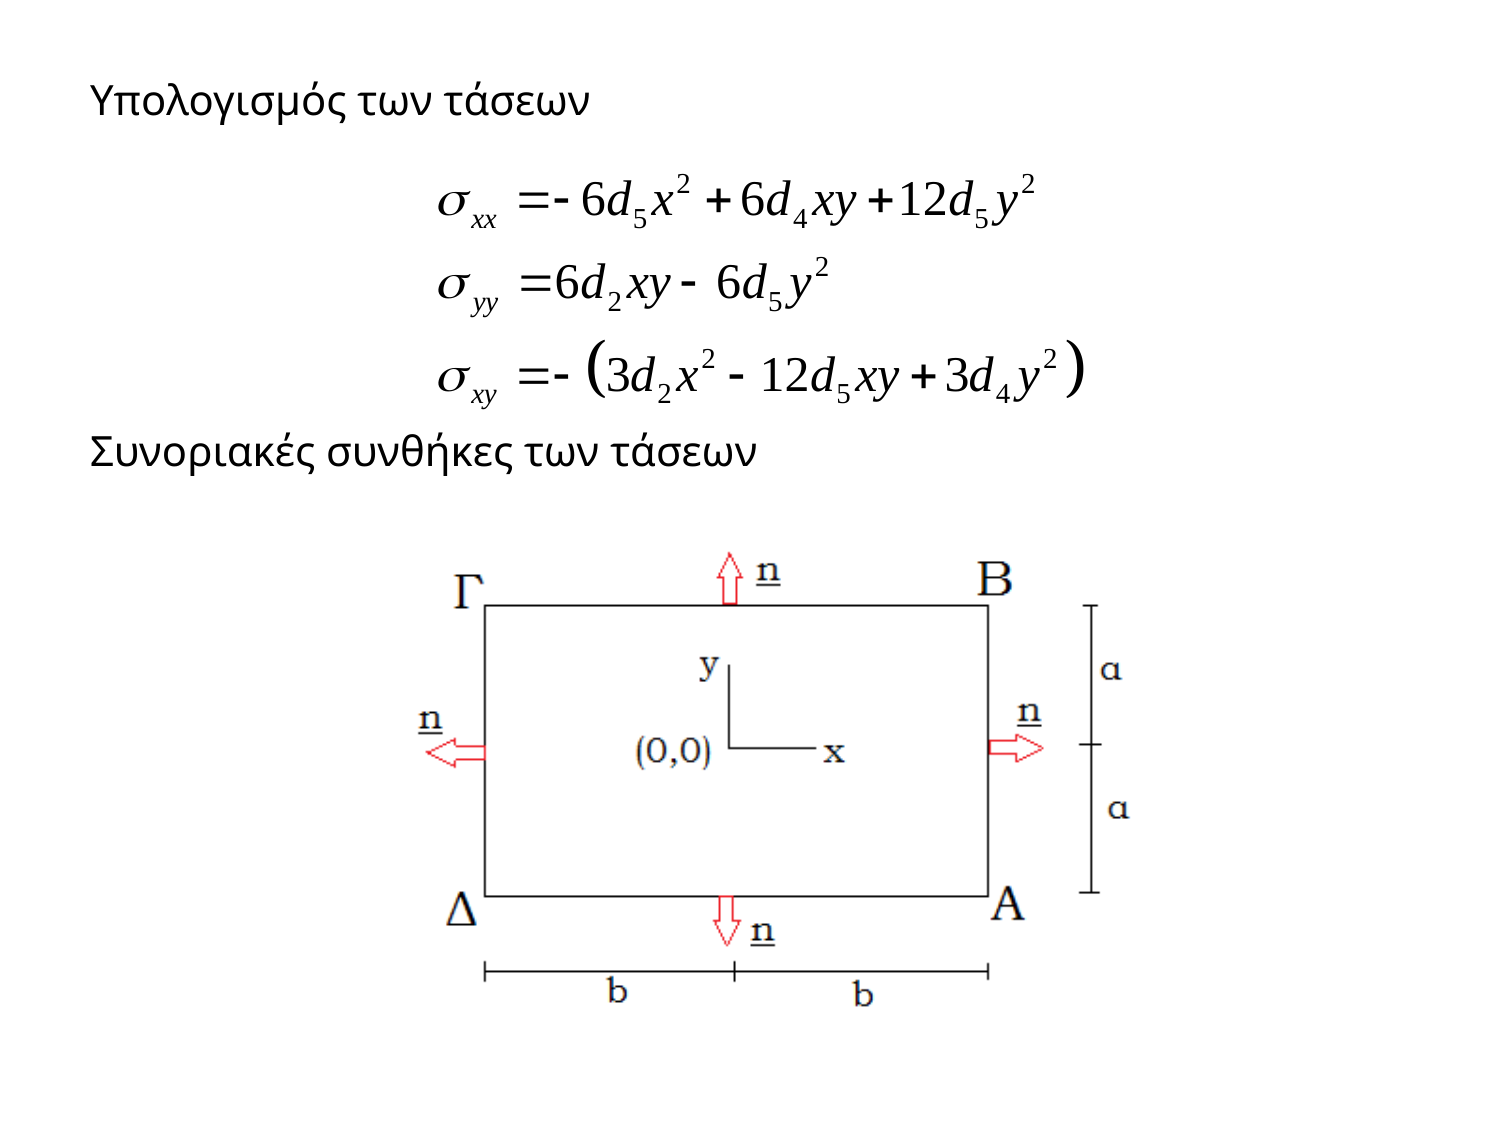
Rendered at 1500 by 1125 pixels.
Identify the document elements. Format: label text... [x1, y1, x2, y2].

picture [383, 514, 1165, 1047]
list Υπολογισμός των τάσεων Συνοριακές συνθήκες των τάσεων [75, 66, 1425, 1005]
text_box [430, 160, 1091, 424]
